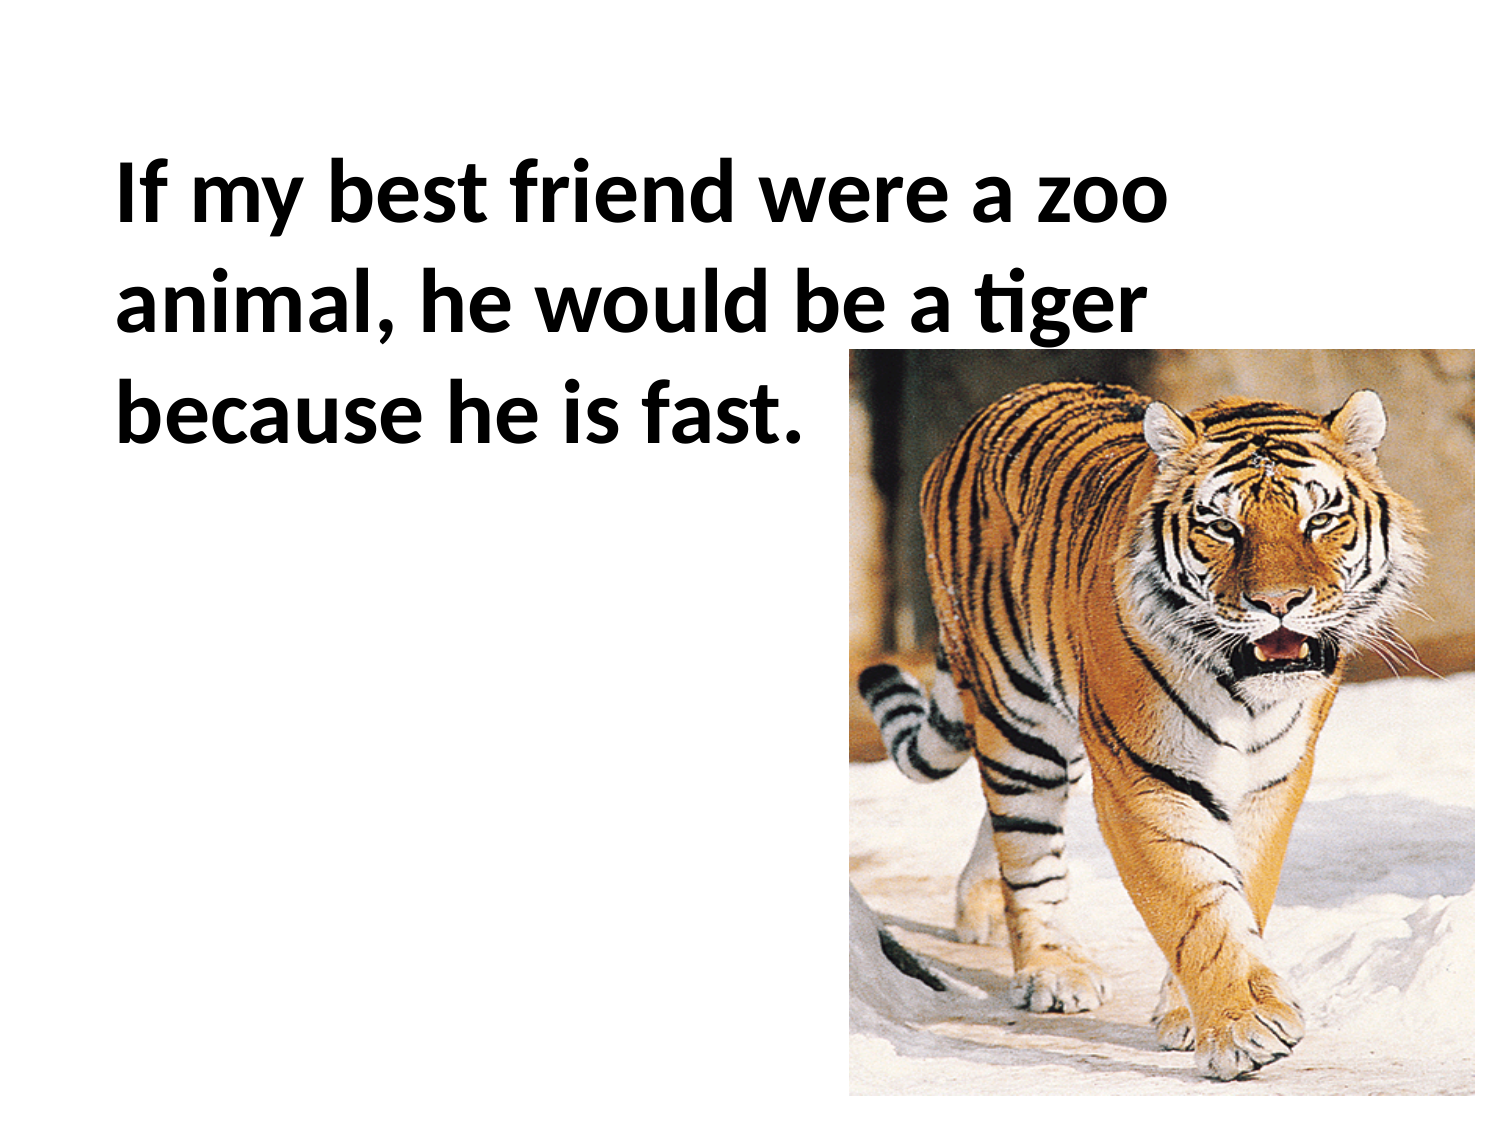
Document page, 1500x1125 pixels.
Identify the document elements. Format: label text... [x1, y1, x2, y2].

picture [849, 349, 1476, 1096]
title If my best friend were a zoo animal, he would be a tiger because he is fast. [99, 37, 1450, 555]
